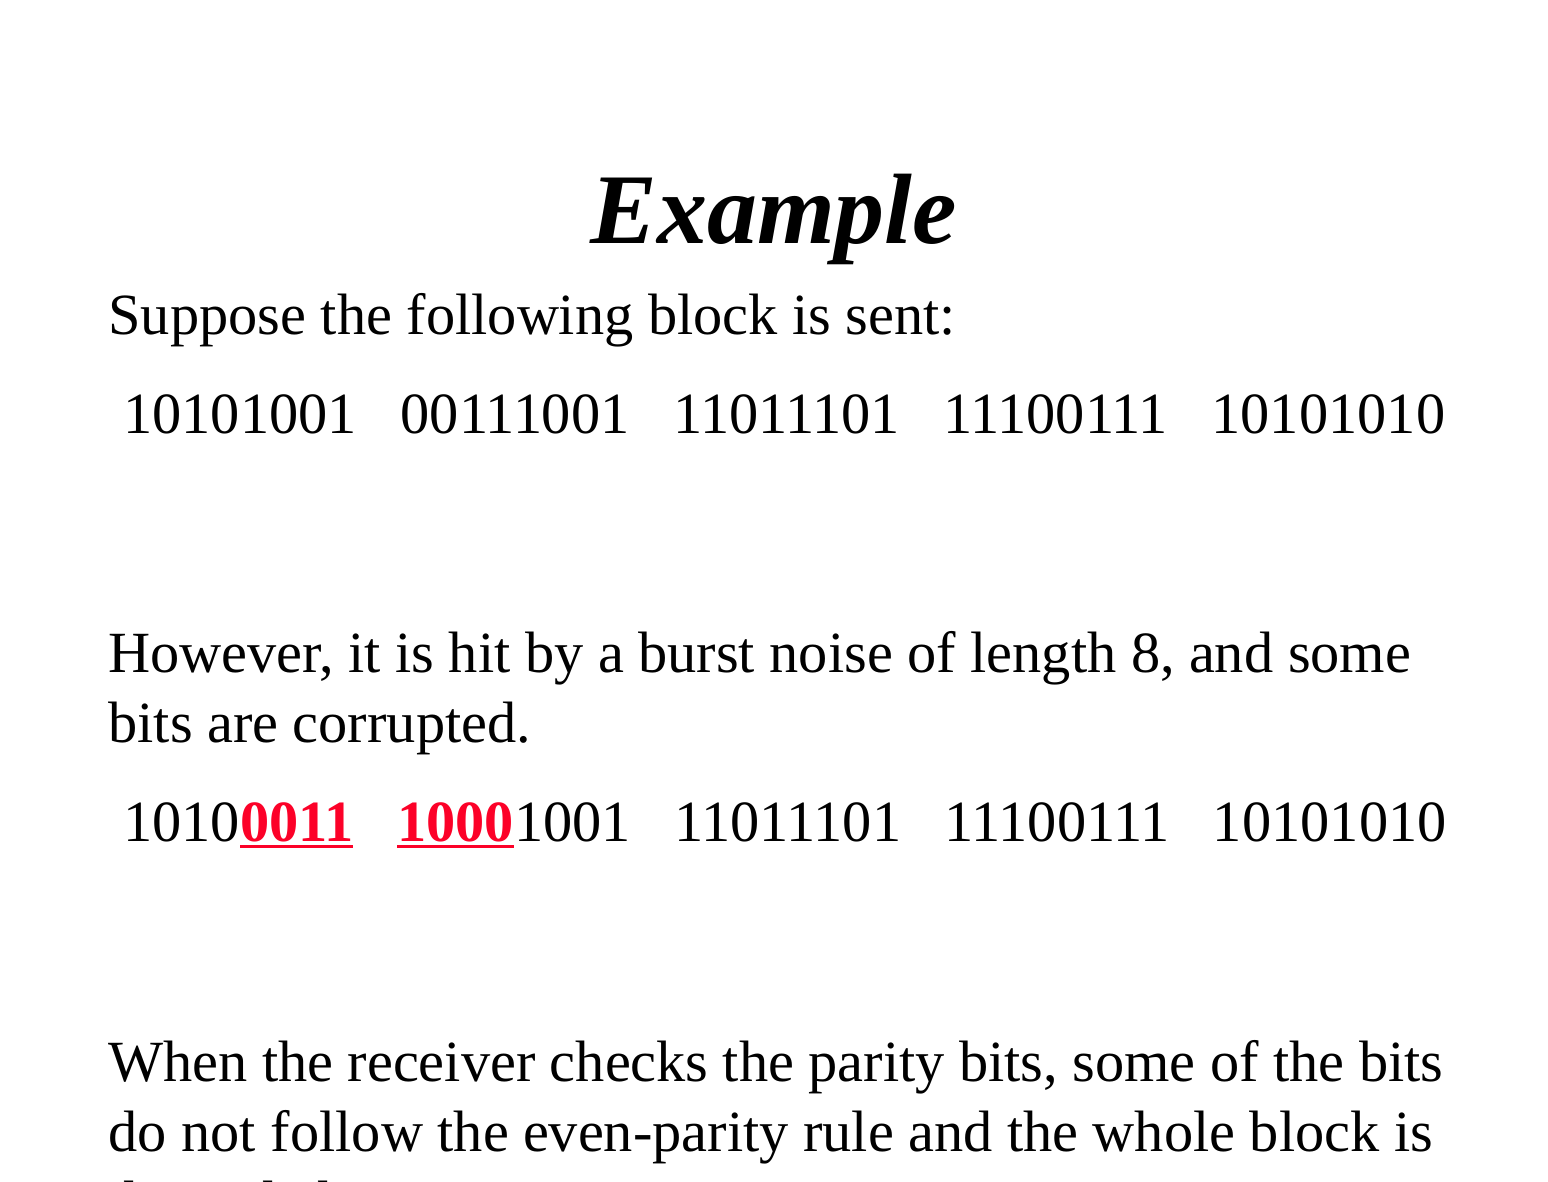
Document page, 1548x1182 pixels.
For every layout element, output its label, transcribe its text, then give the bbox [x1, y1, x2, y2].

text_box Suppose the following block is sent: 10101001 00111001 11011101 11100111 10101010 However, it is hit by a burst noise of length 8, and some bits are corrupted. 10100011 10001001 11011101 11100111 10101010 When the receiver checks the parity bits, some of the bits do not follow the even-parity rule and the whole block is discarded. 10100011 10001001 11011101 11100111 10101010 [93, 268, 1482, 1182]
title Example [116, 104, 1432, 268]
